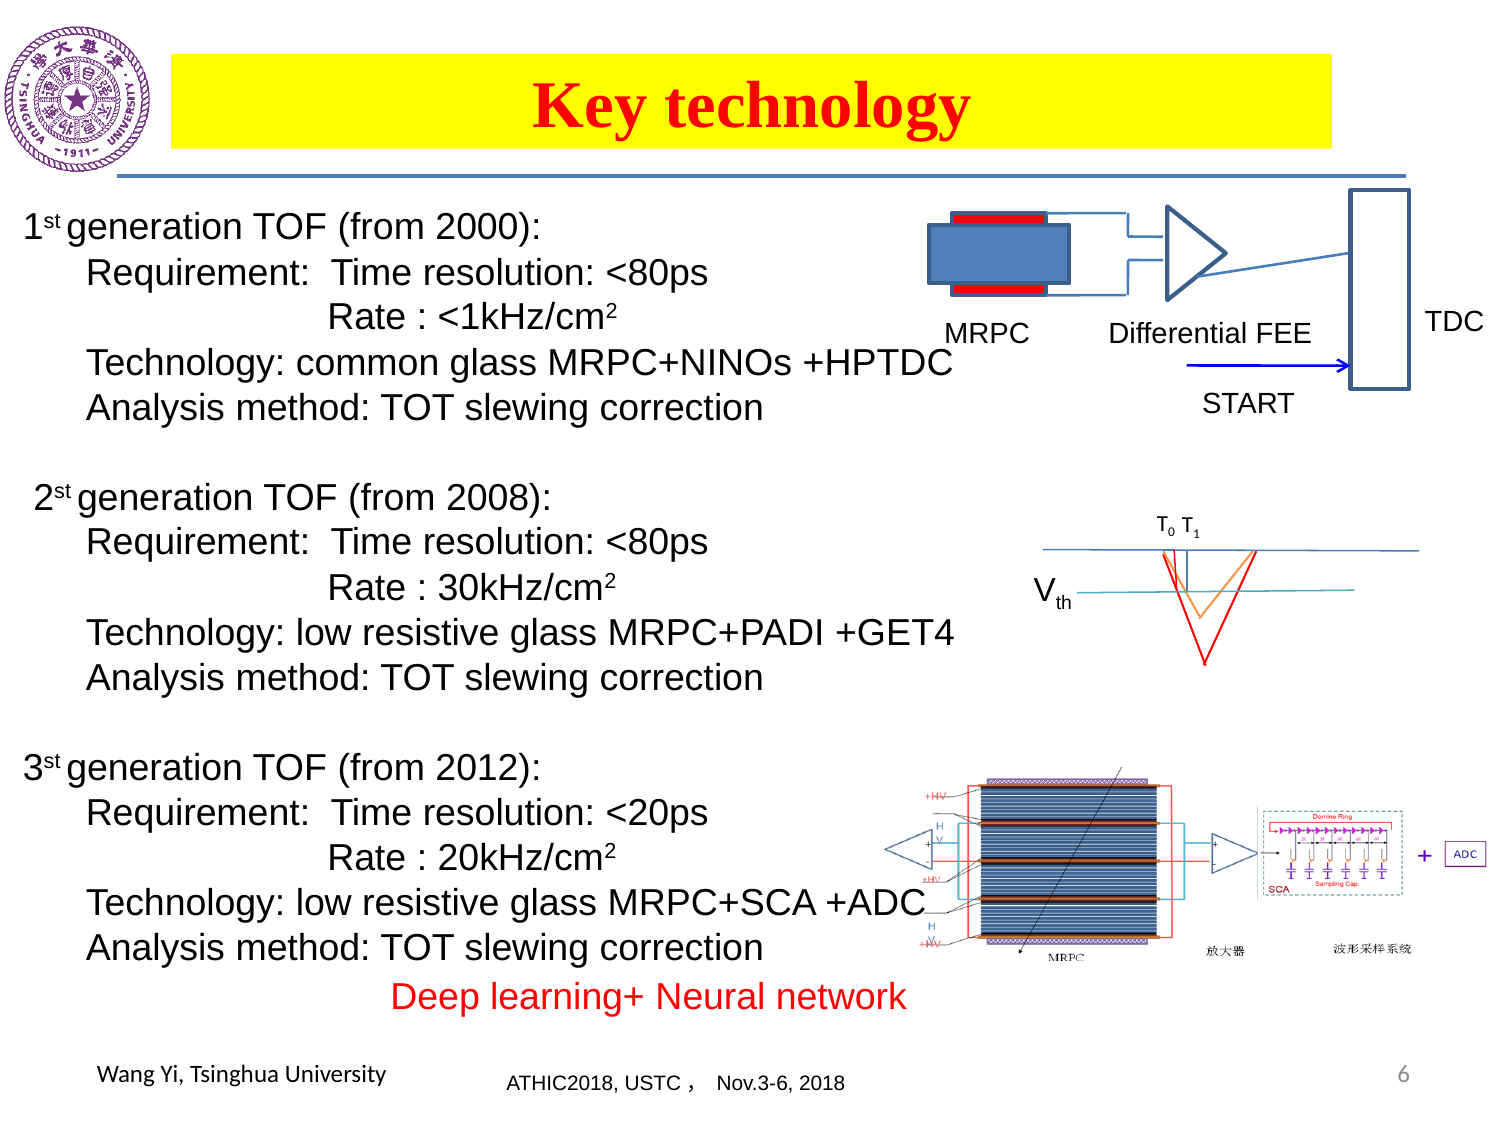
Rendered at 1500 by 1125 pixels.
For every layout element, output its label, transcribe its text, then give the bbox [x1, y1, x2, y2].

slide_number 6 [1074, 1042, 1425, 1103]
picture [0, 23, 153, 174]
text_box Key technology [171, 53, 1333, 149]
text_box 1st generation TOF (from 2000): Requirement: Time resolution: <80ps Rate : <1kHz/cm2 Technology: common glass MRPC+NINOs +HPTDC Analysis method: TOT slewing correction 2st generation TOF (from 2008): Requirement: Time resolution: <80ps Rate : 30kHz/cm2 Technology: low resistive glass MRPC+PADI +GET4 Analysis method: TOT slewing correction 3st generation TOF (from 2012): Requirement: Time resolution: <20ps Rate : 20kHz/cm2 Technology: low resistive glass MRPC+SCA +ADC Analysis method: TOT slewing correction Deep learning+ Neural network [8, 195, 1261, 1025]
picture [882, 766, 1492, 967]
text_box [1016, 505, 1420, 666]
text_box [928, 189, 1500, 428]
